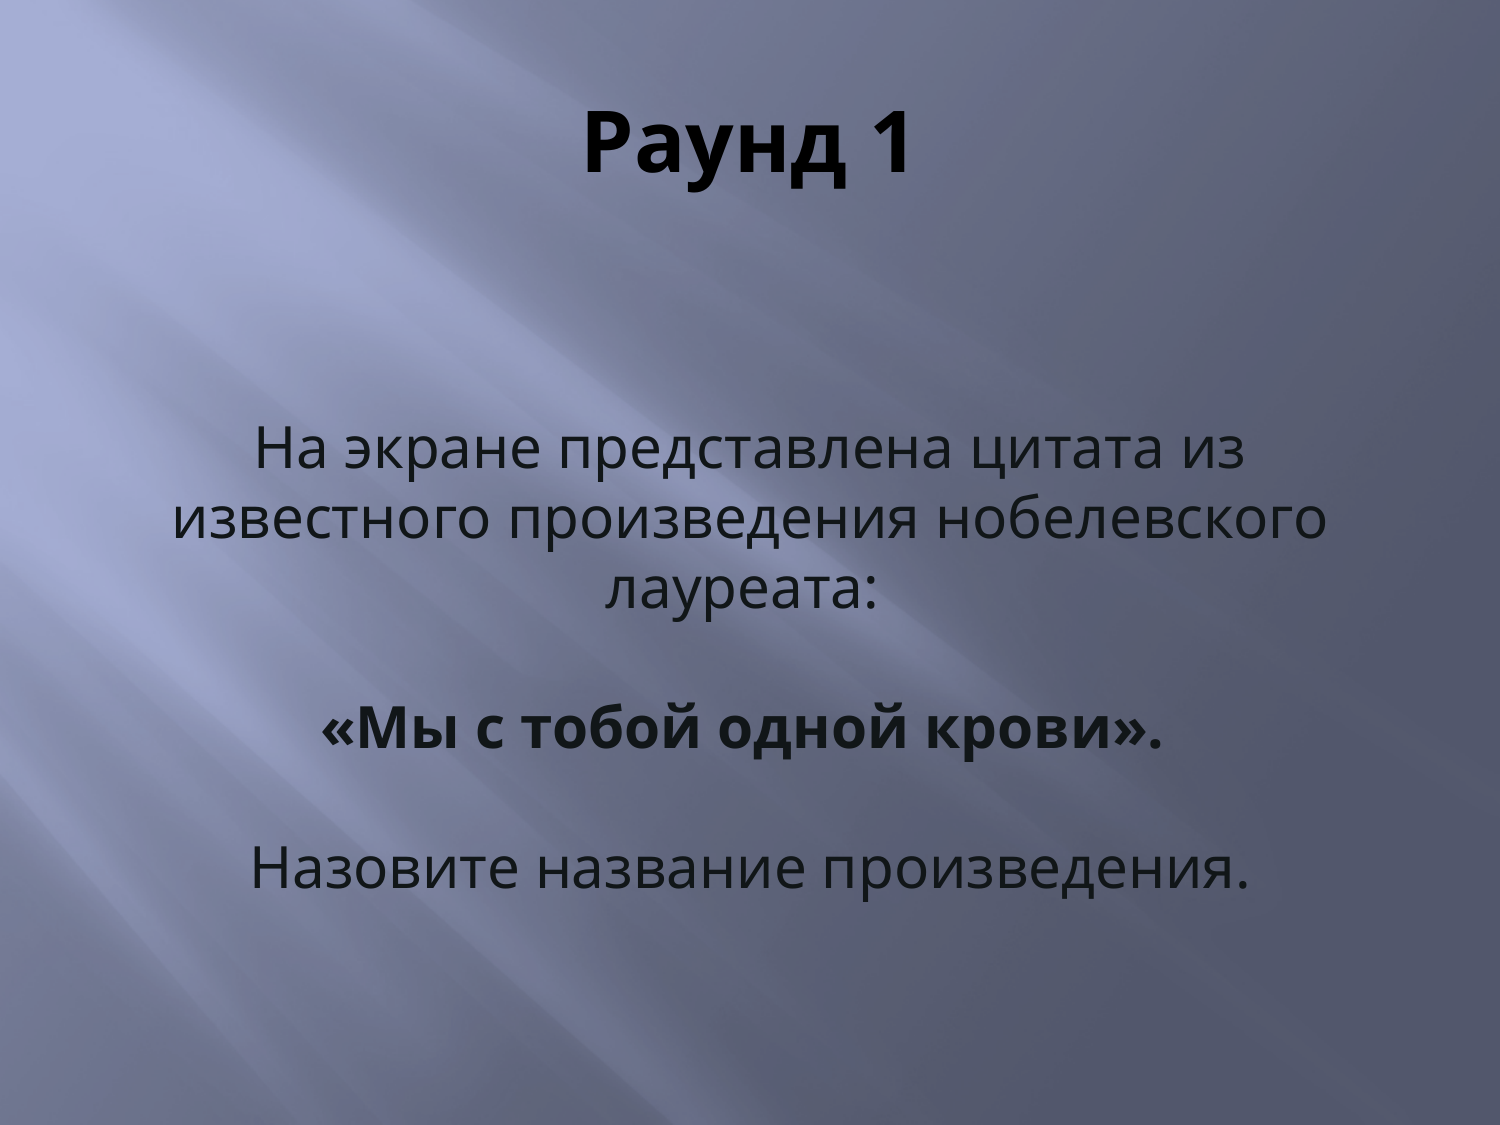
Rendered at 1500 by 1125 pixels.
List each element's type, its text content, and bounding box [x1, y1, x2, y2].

list На экране представлена цитата из известного произведения нобелевского лауреата: «Мы с тобой одной крови». Назовите название произведения. [75, 262, 1425, 1035]
title Раунд 1 [75, 45, 1425, 233]
